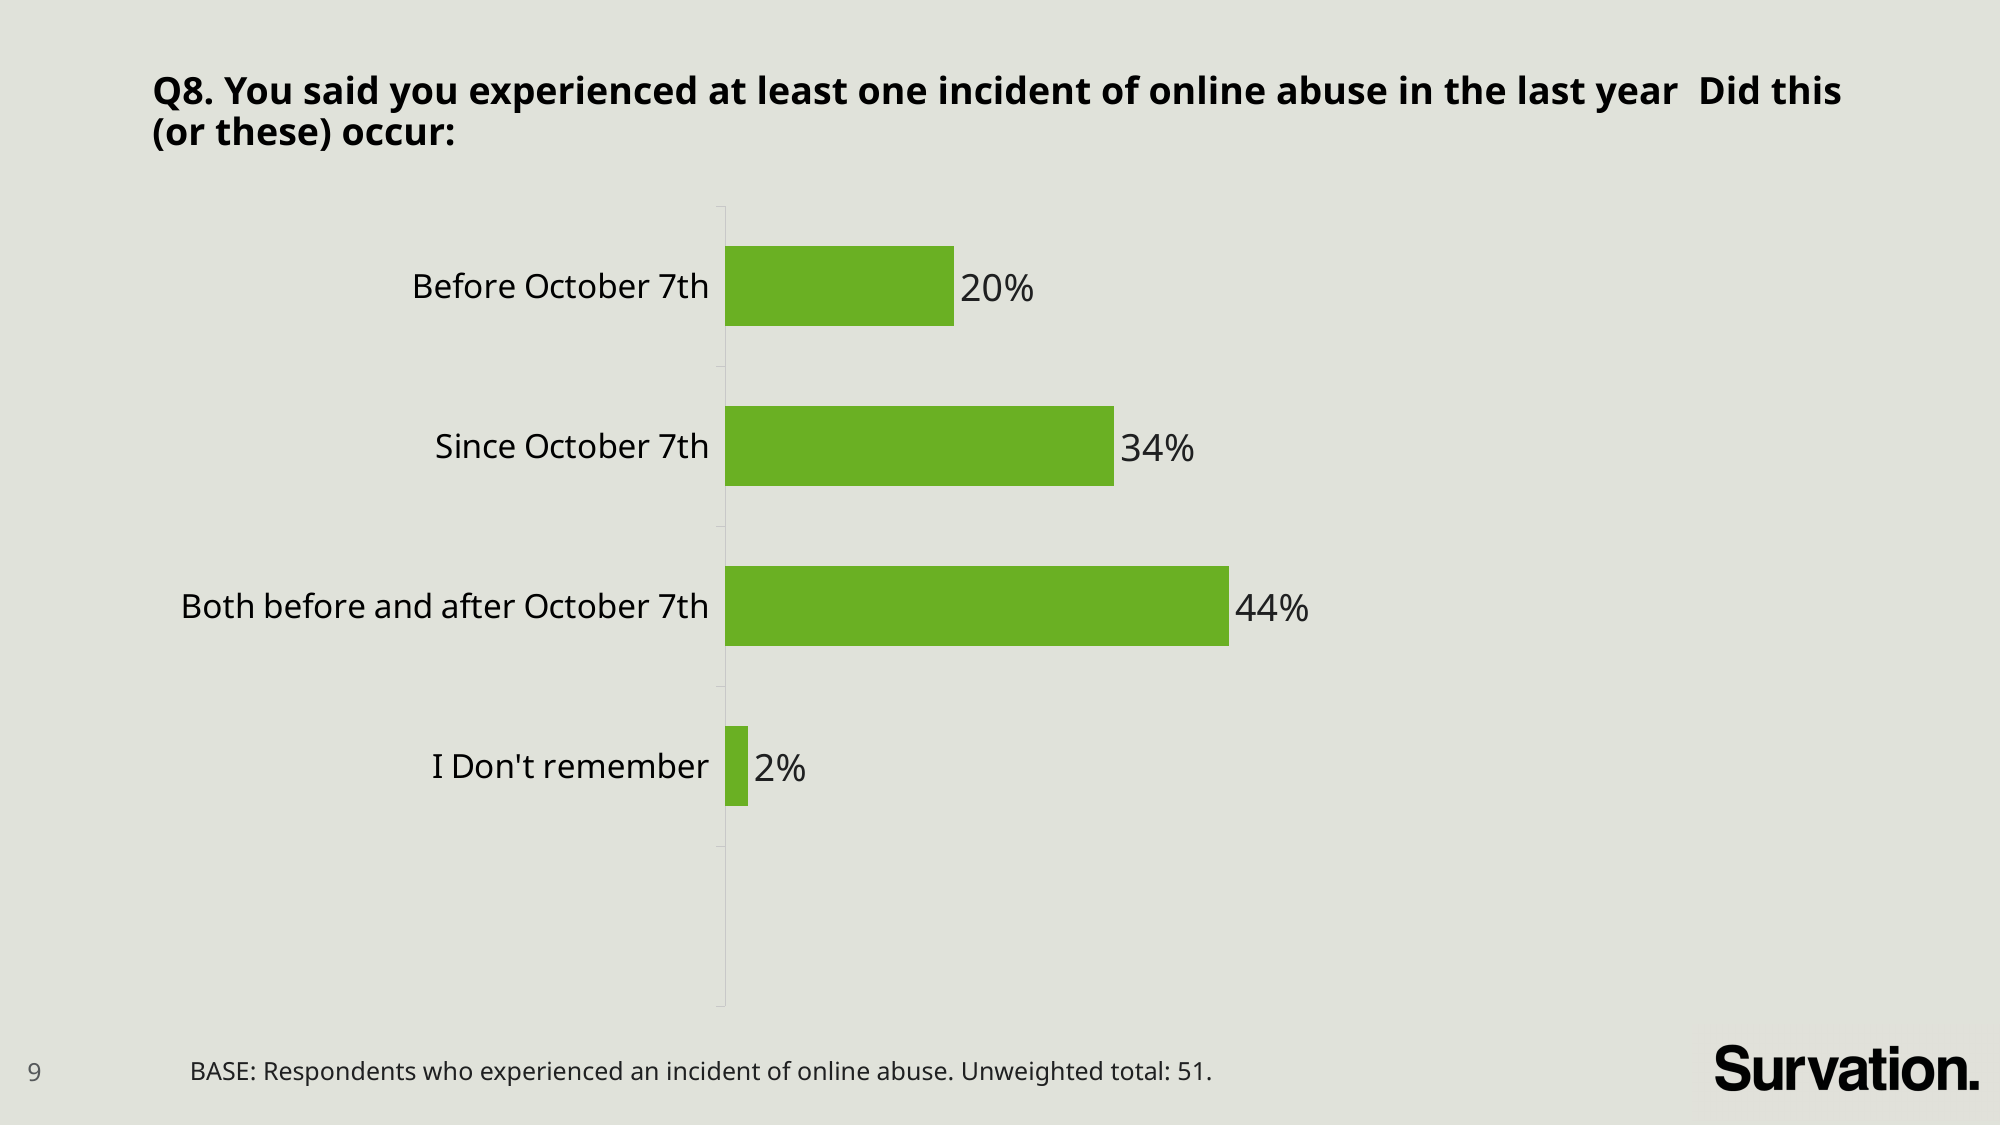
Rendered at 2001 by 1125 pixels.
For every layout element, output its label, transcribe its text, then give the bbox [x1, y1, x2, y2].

list BASE: Respondents who experienced an incident of online abuse. Unweighted total: 51. [137, 1042, 1700, 1103]
chart [137, 189, 1906, 1023]
picture [1692, 1024, 2000, 1121]
title Q8. You said you experienced at least one incident of online abuse in the last year Did this (or these) occur: [137, 59, 1863, 167]
